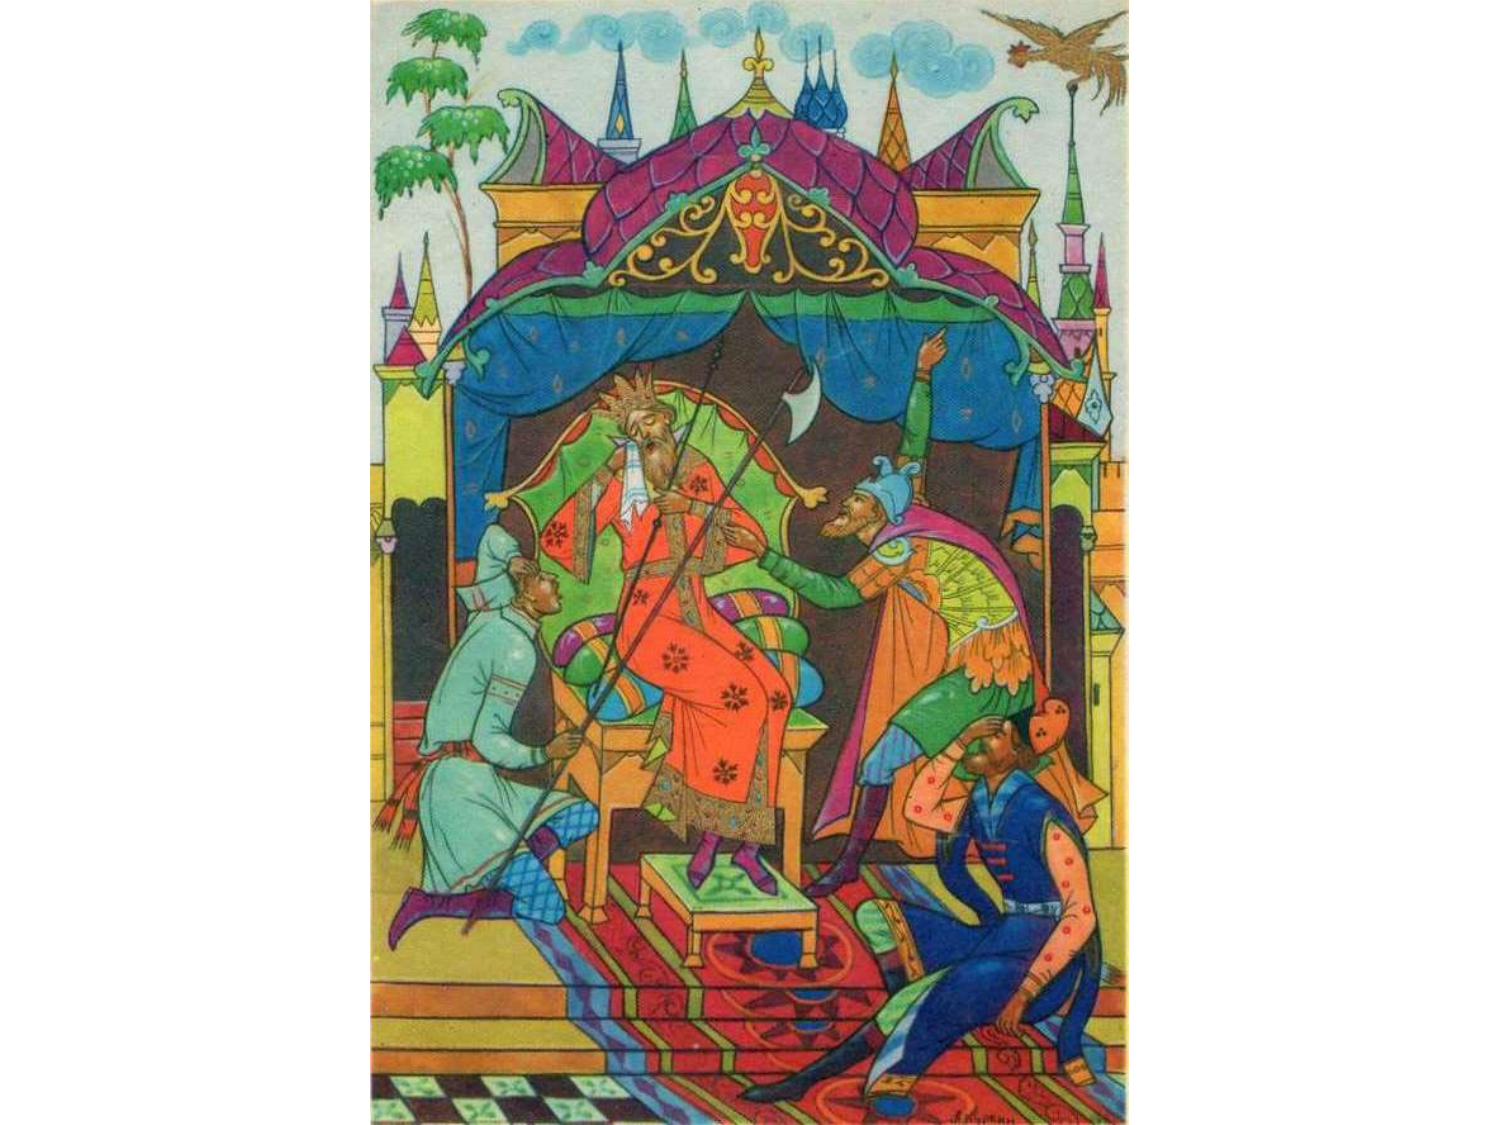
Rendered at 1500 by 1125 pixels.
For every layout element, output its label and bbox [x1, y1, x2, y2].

picture [370, 0, 1130, 1125]
